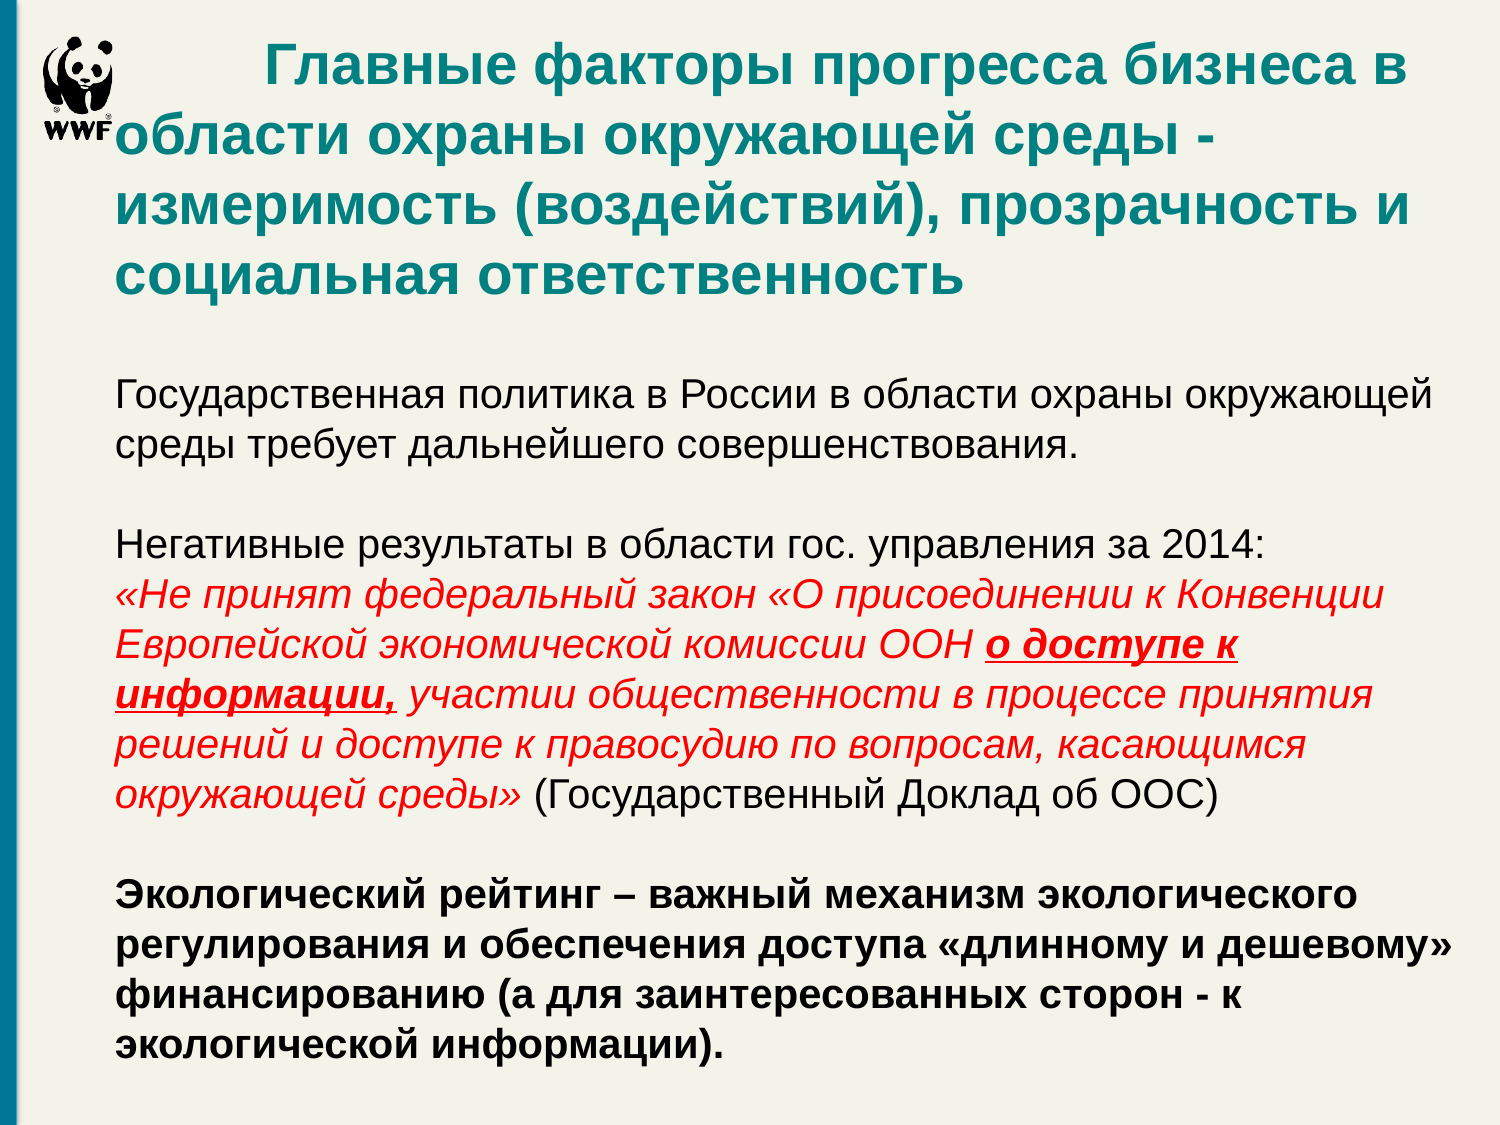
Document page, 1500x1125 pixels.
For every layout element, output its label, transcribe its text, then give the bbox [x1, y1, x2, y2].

picture [32, 18, 100, 156]
text_box Главные факторы прогресса бизнеса в области охраны окружающей среды - измеримость (воздействий), прозрачность и социальная ответственность Государственная политика в России в области охраны окружающей среды требует дальнейшего совершенствования. Негативные результаты в области гос. управления за 2014: «Не принят федеральный закон «О присоединении к Конвенции Европейской экономической комиссии ООН о доступе к информации, участии общественности в процессе принятия решений и доступе к правосудию по вопросам, касающимся окружающей среды» (Государственный Доклад об ООС) Экологический рейтинг – важный механизм экологического регулирования и обеспечения доступа «длинному и дешевому» финансированию (а для заинтересованных сторон - к экологической информации). [100, 19, 1483, 1125]
text_box [0, 0, 17, 1125]
title [99, 0, 1450, 110]
